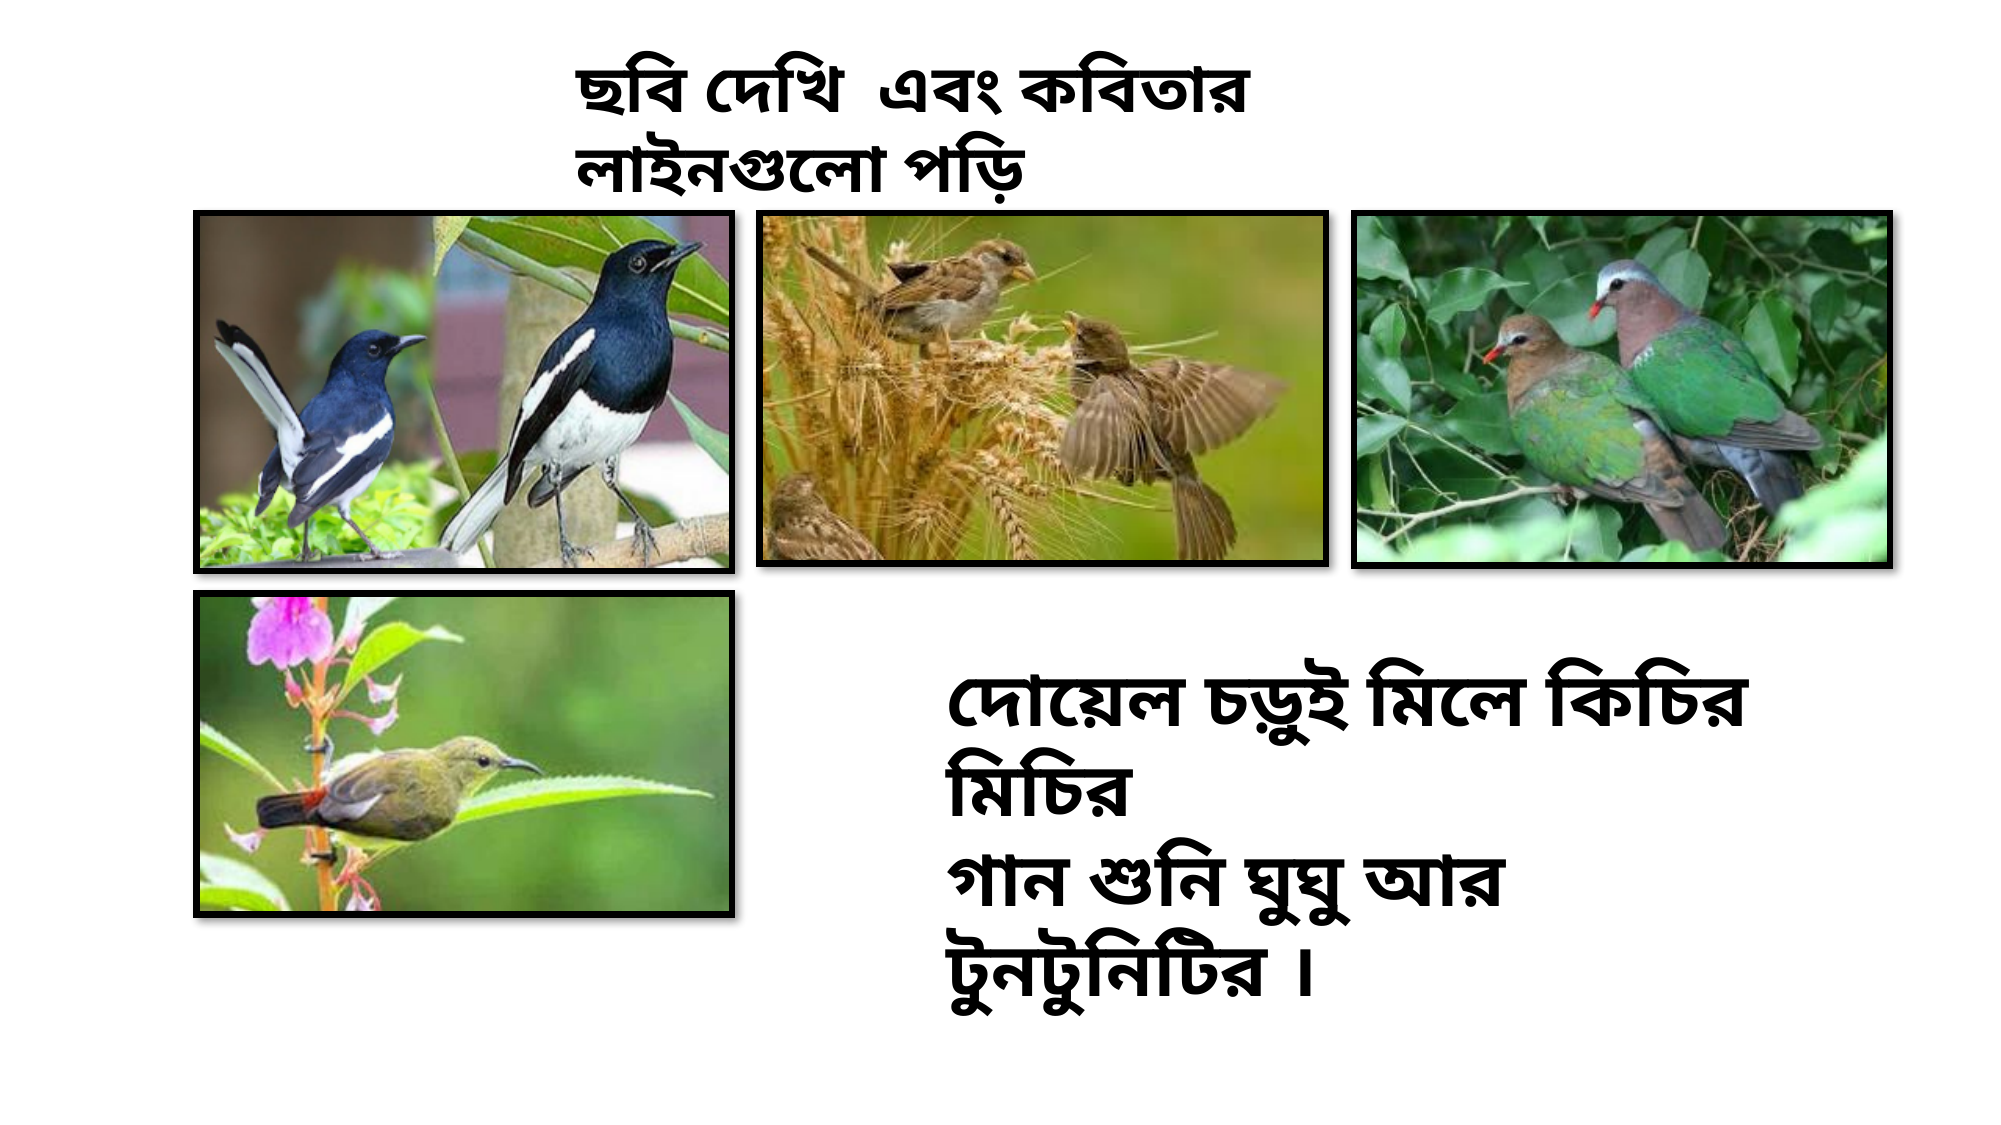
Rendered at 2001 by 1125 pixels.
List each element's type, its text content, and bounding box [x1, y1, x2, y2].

text_box ছবি দেখি এবং কবিতার লাইনগুলো পড়ি [561, 38, 1457, 214]
picture [199, 216, 729, 568]
text_box দোয়েল চড়ুই মিলে কিচির মিচির গান শুনি ঘুঘু আর টুনটুনিটির । [932, 644, 1837, 1020]
picture [199, 596, 729, 912]
picture [762, 216, 1323, 561]
picture [1357, 216, 1888, 563]
